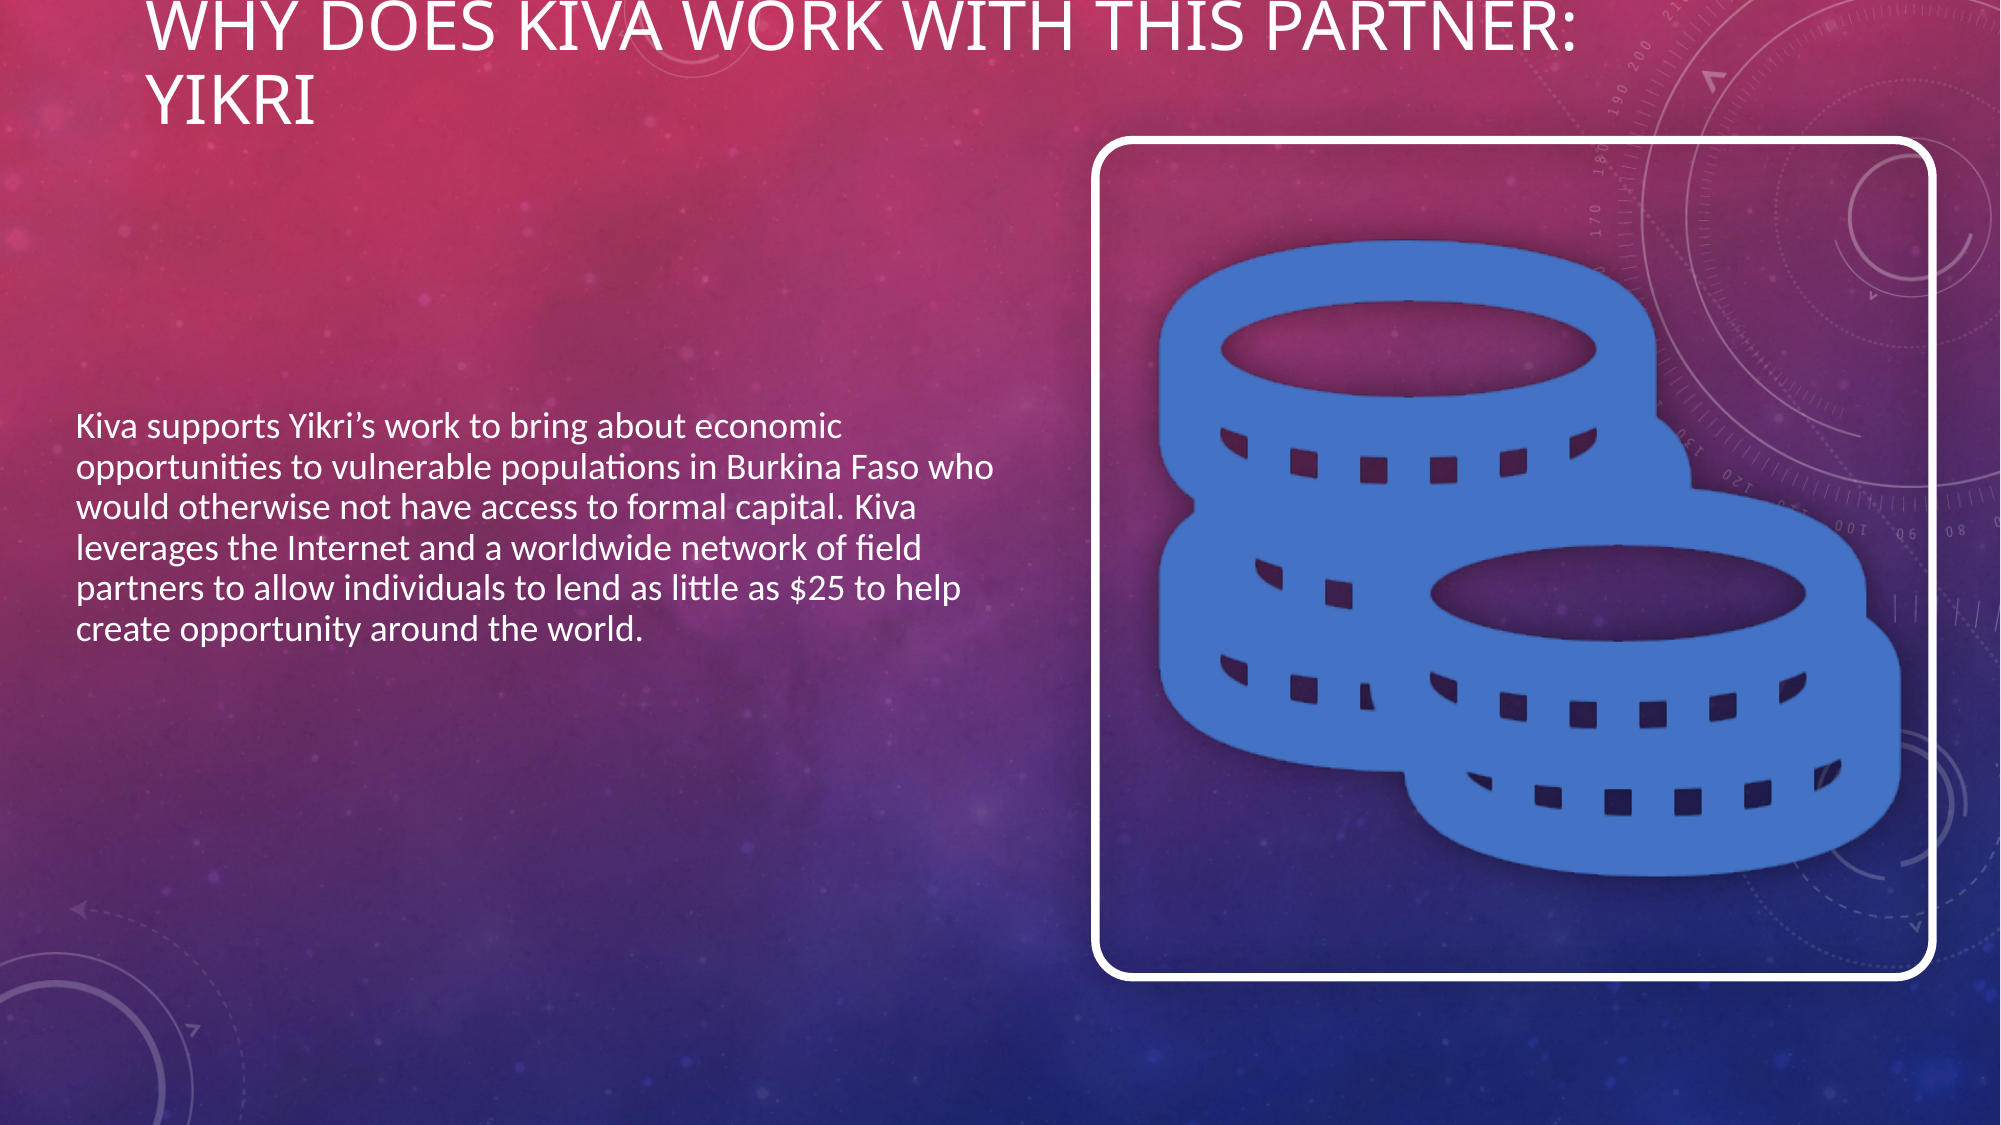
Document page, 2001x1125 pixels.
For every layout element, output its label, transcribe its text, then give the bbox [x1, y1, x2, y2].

list Kiva supports Yikri’s work to bring about economic opportunities to vulnerable populations in Burkina Faso who would otherwise not have access to formal capital. Kiva leverages the Internet and a worldwide network of field partners to allow individuals to lend as little as $25 to help create opportunity around the world. [60, 184, 1046, 994]
title Why does kiva work with this partner: yikri [130, 0, 1678, 185]
picture [0, 0, 2001, 1125]
